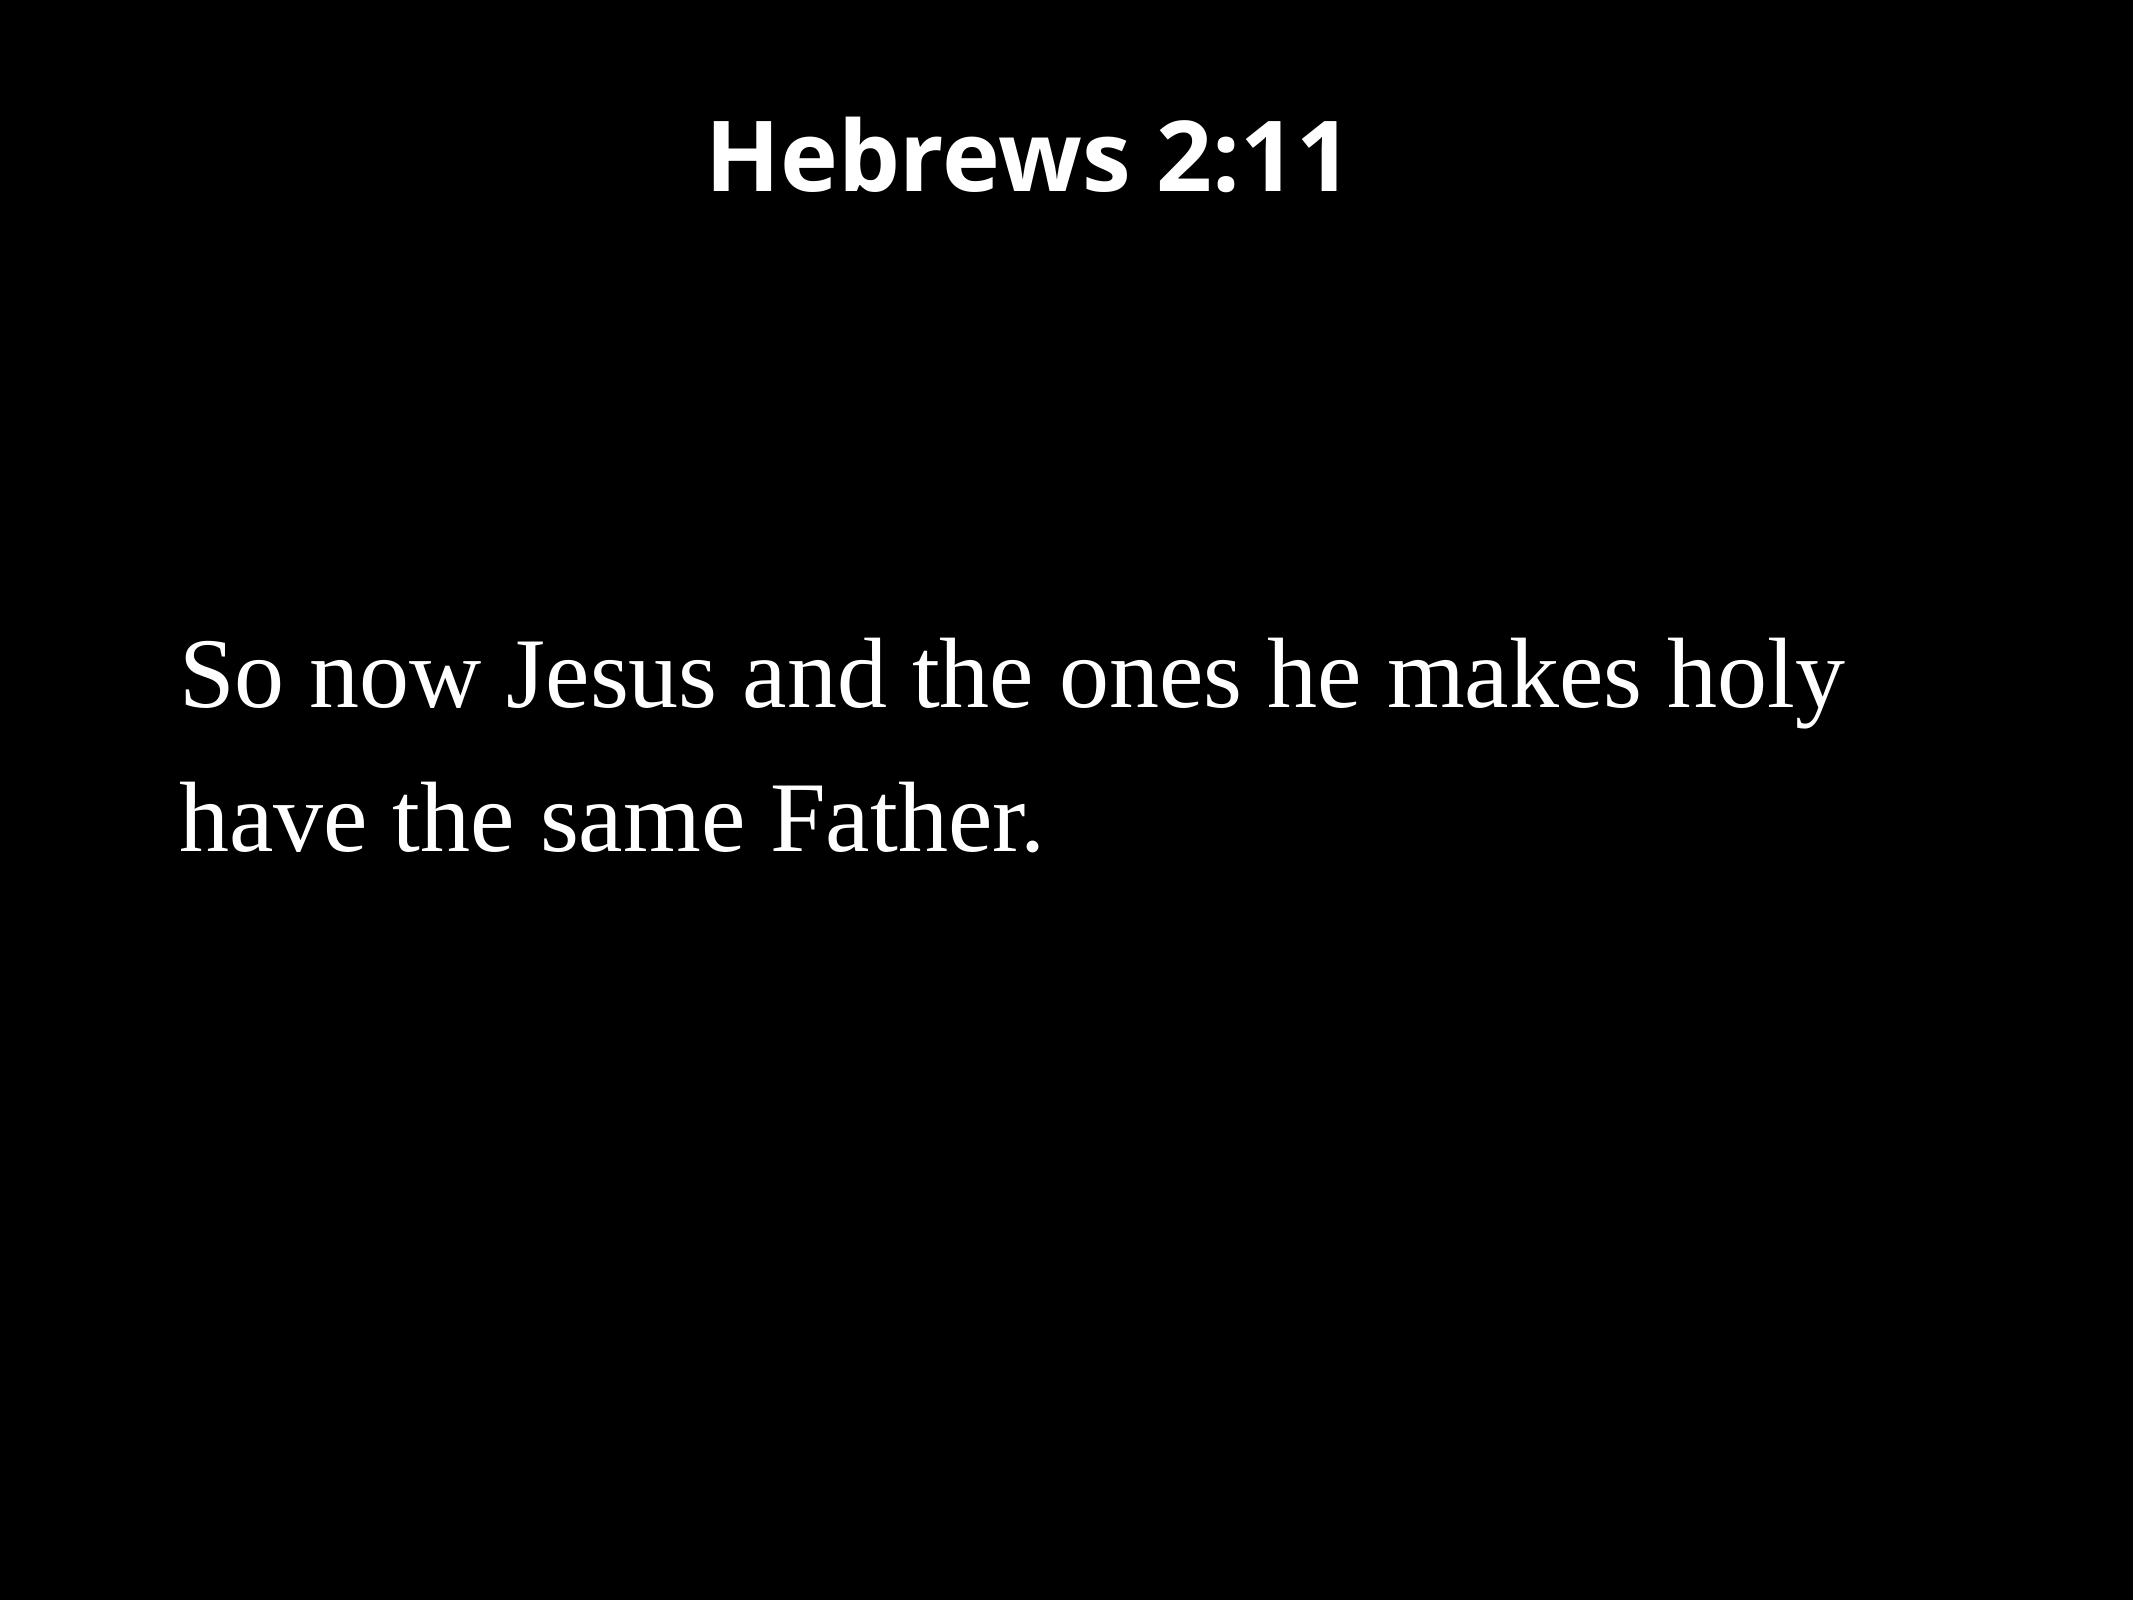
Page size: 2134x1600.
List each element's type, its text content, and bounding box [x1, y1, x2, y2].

text_box So now Jesus and the ones he makes holy have the same Father. [170, 575, 2033, 881]
text_box Hebrews 2:11 [170, 85, 1888, 230]
